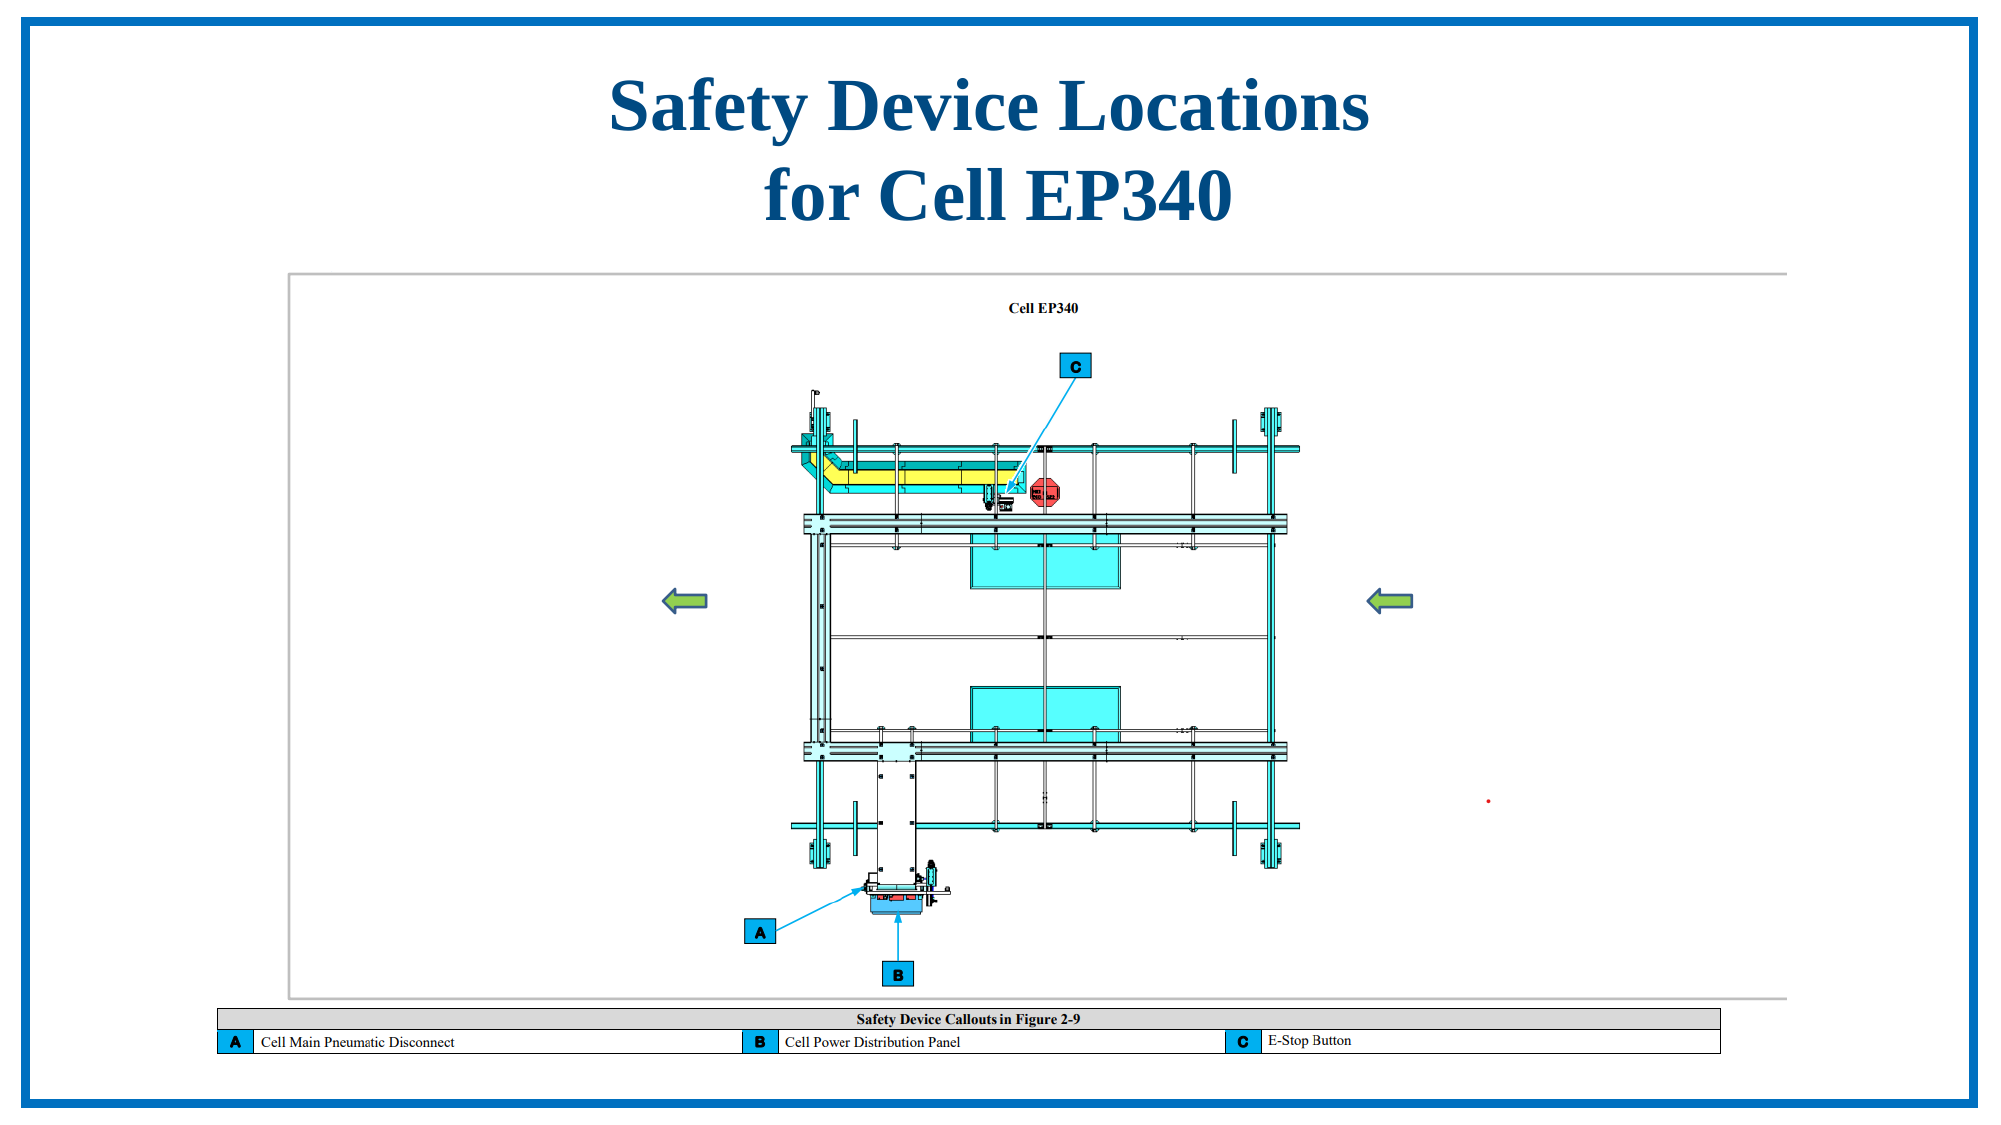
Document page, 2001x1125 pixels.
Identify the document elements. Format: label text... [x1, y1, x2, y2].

text_box [24, 21, 1975, 1104]
text_box Safety Device Locations for Cell EP340 [594, 47, 1405, 243]
picture [212, 271, 1787, 1061]
